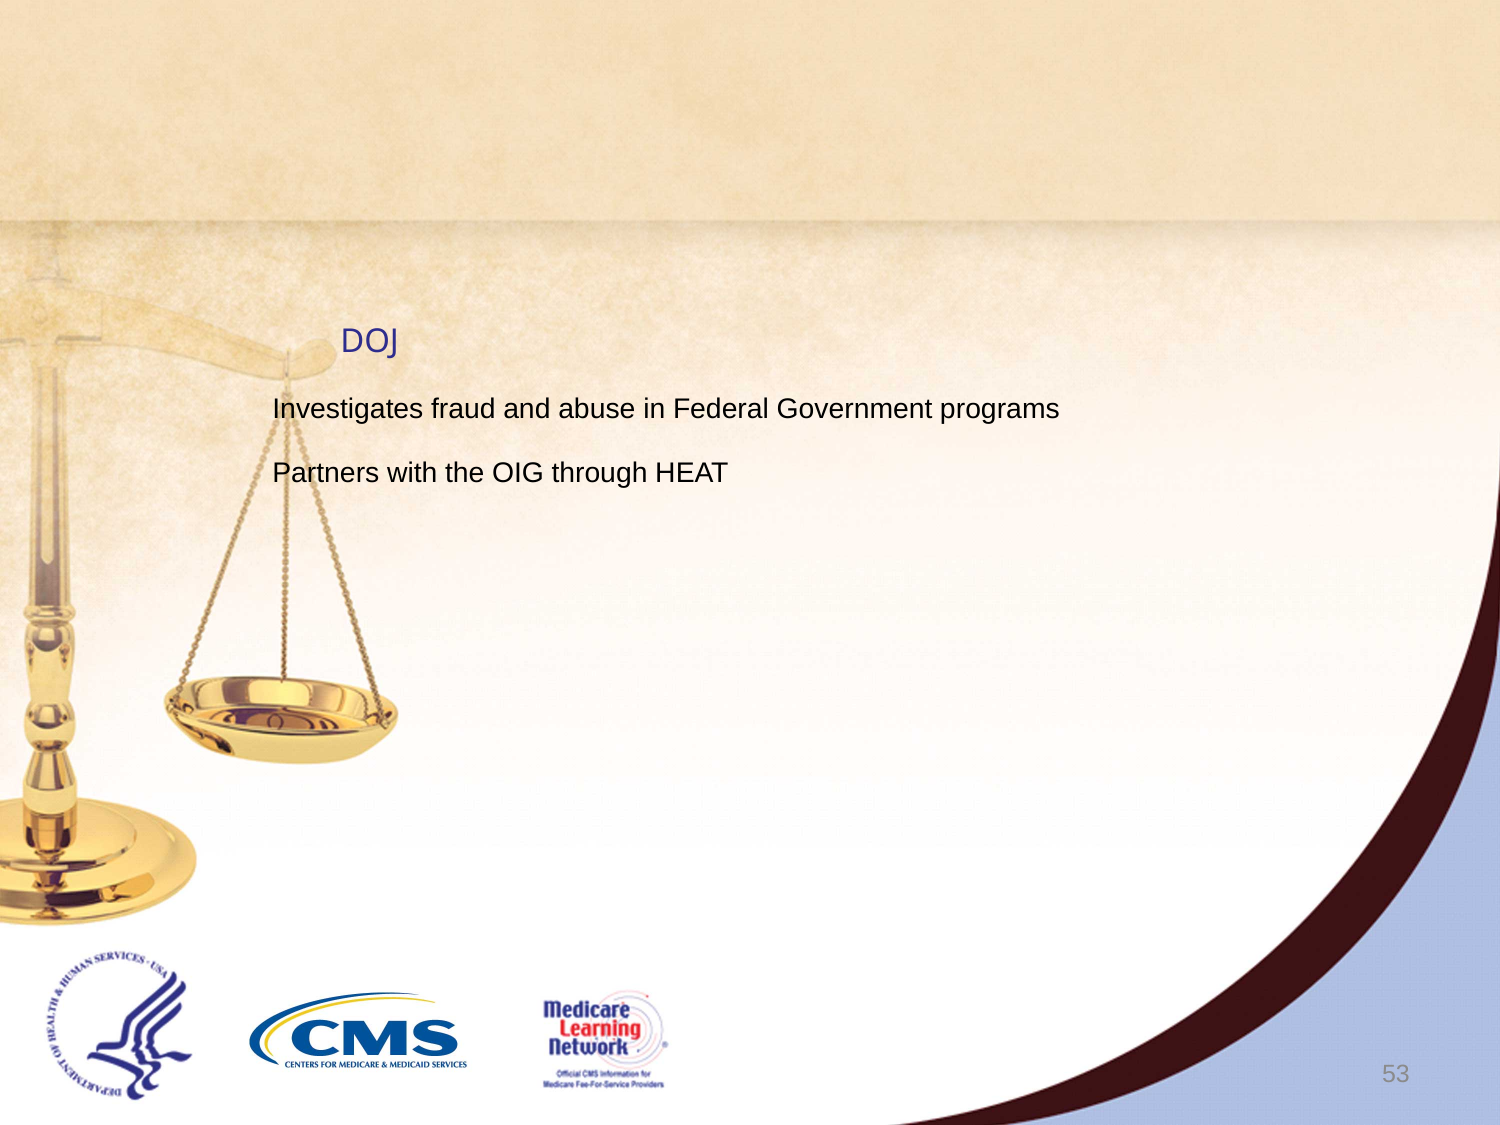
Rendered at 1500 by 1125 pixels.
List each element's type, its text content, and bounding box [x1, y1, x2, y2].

picture [0, 0, 1500, 1125]
slide_number 53 [1074, 1042, 1425, 1103]
title DOJ Investigates fraud and abuse in Federal Government programs Partners with the OIG through HEAT [74, 312, 1425, 500]
